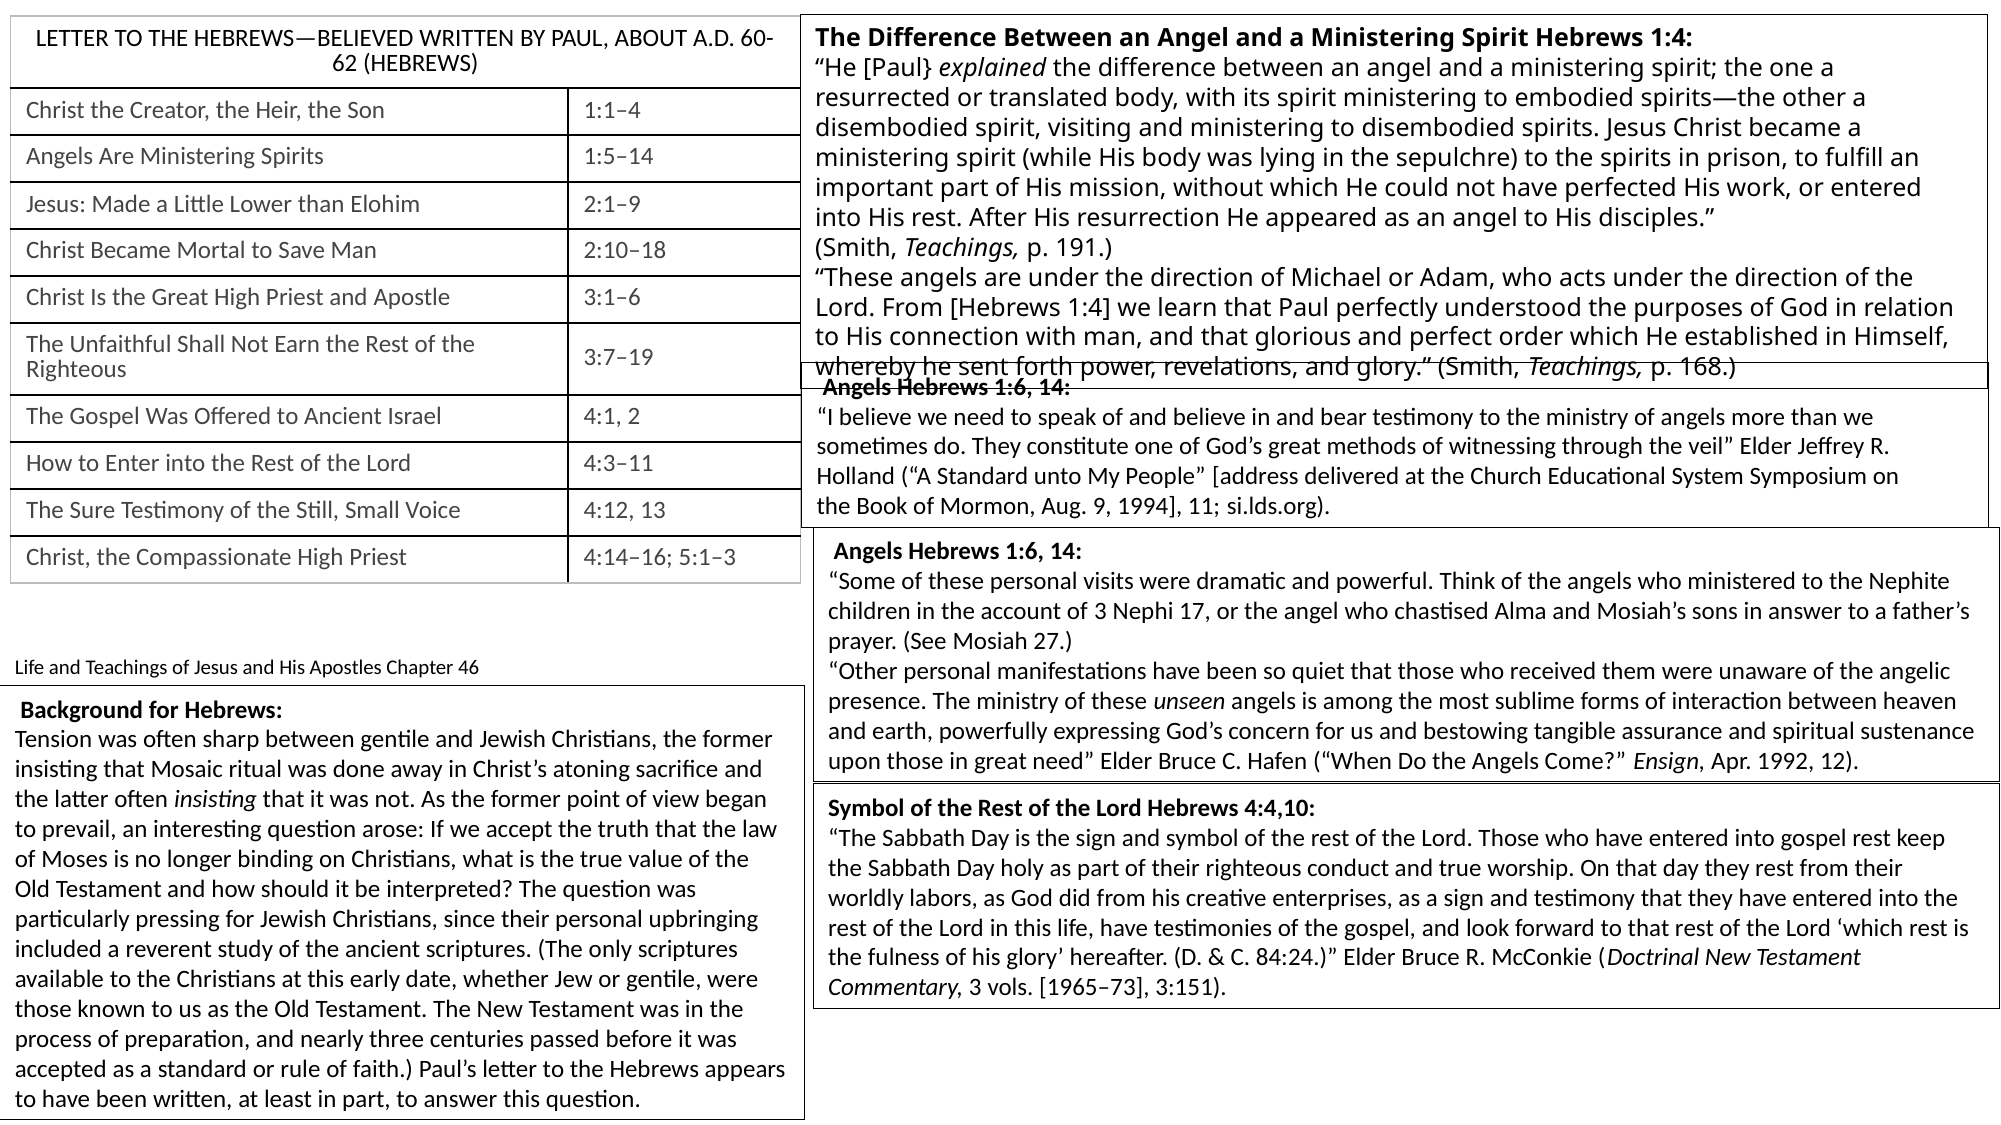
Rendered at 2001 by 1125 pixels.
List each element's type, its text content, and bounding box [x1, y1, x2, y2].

table_cell 1:5–14 [569, 136, 800, 181]
text_box Symbol of the Rest of the Lord Hebrews 4:4,10: “The Sabbath Day is the sign and symbol of the rest of the Lord. Those who have entered into gospel rest keep the Sabbath Day holy as part of their righteous conduct and true worship. On that day they rest from their worldly labors, as God did from his creative enterprises, as a sign and testimony that they have entered into the rest of the Lord in this life, have testimonies of the gospel, and look forward to that rest of the Lord ‘which rest is the fulness of his glory’ hereafter. (D. & C. 84:24.)” Elder Bruce R. McConkie (Doctrinal New Testament Commentary, 3 vols. [1965–73], 3:151). [813, 783, 2000, 1009]
table_cell Christ Became Mortal to Save Man [11, 230, 567, 275]
text_box Life and Teachings of Jesus and His Apostles Chapter 46 [0, 646, 655, 685]
table_cell 4:3–11 [569, 443, 800, 488]
table_cell 2:1–9 [569, 183, 800, 228]
table_cell 4:14–16; 5:1–3 [569, 537, 800, 582]
table_cell 4:12, 13 [569, 490, 800, 535]
table_header LETTER TO THE HEBREWS—BELIEVED WRITTEN BY PAUL, about A.d. 60-62 (HEBREWS) [11, 17, 800, 87]
table_cell Angels Are Ministering Spirits [11, 136, 567, 181]
table_cell 3:7–19 [569, 324, 800, 394]
table_cell Christ the Creator, the Heir, the Son [11, 89, 567, 134]
table_cell The Unfaithful Shall Not Earn the Rest of the Righteous [11, 324, 567, 394]
table_cell The Sure Testimony of the Still, Small Voice [11, 490, 567, 535]
table_cell 3:1–6 [569, 277, 800, 322]
table_cell 4:1, 2 [569, 396, 800, 441]
table_cell The Gospel Was Offered to Ancient Israel [11, 396, 567, 441]
table_cell Christ Is the Great High Priest and Apostle [11, 277, 567, 322]
table_cell Christ, the Compassionate High Priest [11, 537, 567, 582]
text_box Angels Hebrews 1:6, 14: “I believe we need to speak of and believe in and bear testimony to the ministry of angels more than we sometimes do. They constitute one of God’s great methods of witnessing through the veil” Elder Jeffrey R. Holland (“A Standard unto My People” [address delivered at the Church Educational System Symposium on the Book of Mormon, Aug. 9, 1994], 11; si.lds.org). [801, 362, 1989, 528]
table_cell How to Enter into the Rest of the Lord [11, 443, 567, 488]
table_cell 2:10–18 [569, 230, 800, 275]
text_box Background for Hebrews: Tension was often sharp between gentile and Jewish Christians, the former insisting that Mosaic ritual was done away in Christ’s atoning sacrifice and the latter often insisting that it was not. As the former point of view began to prevail, an interesting question arose: If we accept the truth that the law of Moses is no longer binding on Christians, what is the true value of the Old Testament and how should it be interpreted? The question was particularly pressing for Jewish Christians, since their personal upbringing included a reverent study of the ancient scriptures. (The only scriptures available to the Christians at this early date, whether Jew or gentile, were those known to us as the Old Testament. The New Testament was in the process of preparation, and nearly three centuries passed before it was accepted as a standard or rule of faith.) Paul’s letter to the Hebrews appears to have been written, at least in part, to answer this question. [0, 685, 805, 1120]
text_box Angels Hebrews 1:6, 14: “Some of these personal visits were dramatic and powerful. Think of the angels who ministered to the Nephite children in the account of 3 Nephi 17, or the angel who chastised Alma and Mosiah’s sons in answer to a father’s prayer. (See Mosiah 27.) “Other personal manifestations have been so quiet that those who received them were unaware of the angelic presence. The ministry of these unseen angels is among the most sublime forms of interaction between heaven and earth, powerfully expressing God’s concern for us and bestowing tangible assurance and spiritual sustenance upon those in great need” Elder Bruce C. Hafen (“When Do the Angels Come?” Ensign, Apr. 1992, 12). [813, 527, 2000, 782]
table_cell Jesus: Made a Little Lower than Elohim [11, 183, 567, 228]
table_cell 1:1–4 [569, 89, 800, 134]
text_box The Difference Between an Angel and a Ministering Spirit Hebrews 1:4: “He [Paul} explained the difference between an angel and a ministering spirit; the one a resurrected or translated body, with its spirit ministering to embodied spirits—the other a disembodied spirit, visiting and ministering to disembodied spirits. Jesus Christ became a ministering spirit (while His body was lying in the sepulchre) to the spirits in prison, to fulfill an important part of His mission, without which He could not have perfected His work, or entered into His rest. After His resurrection He appeared as an angel to His disciples.” (Smith, Teachings, p. 191.) “These angels are under the direction of Michael or Adam, who acts under the direction of the Lord. From [Hebrews 1:4] we learn that Paul perfectly understood the purposes of God in relation to His connection with man, and that glorious and perfect order which He established in Himself, whereby he sent forth power, revelations, and glory.” (Smith, Teachings, p. 168.) [800, 14, 1988, 389]
